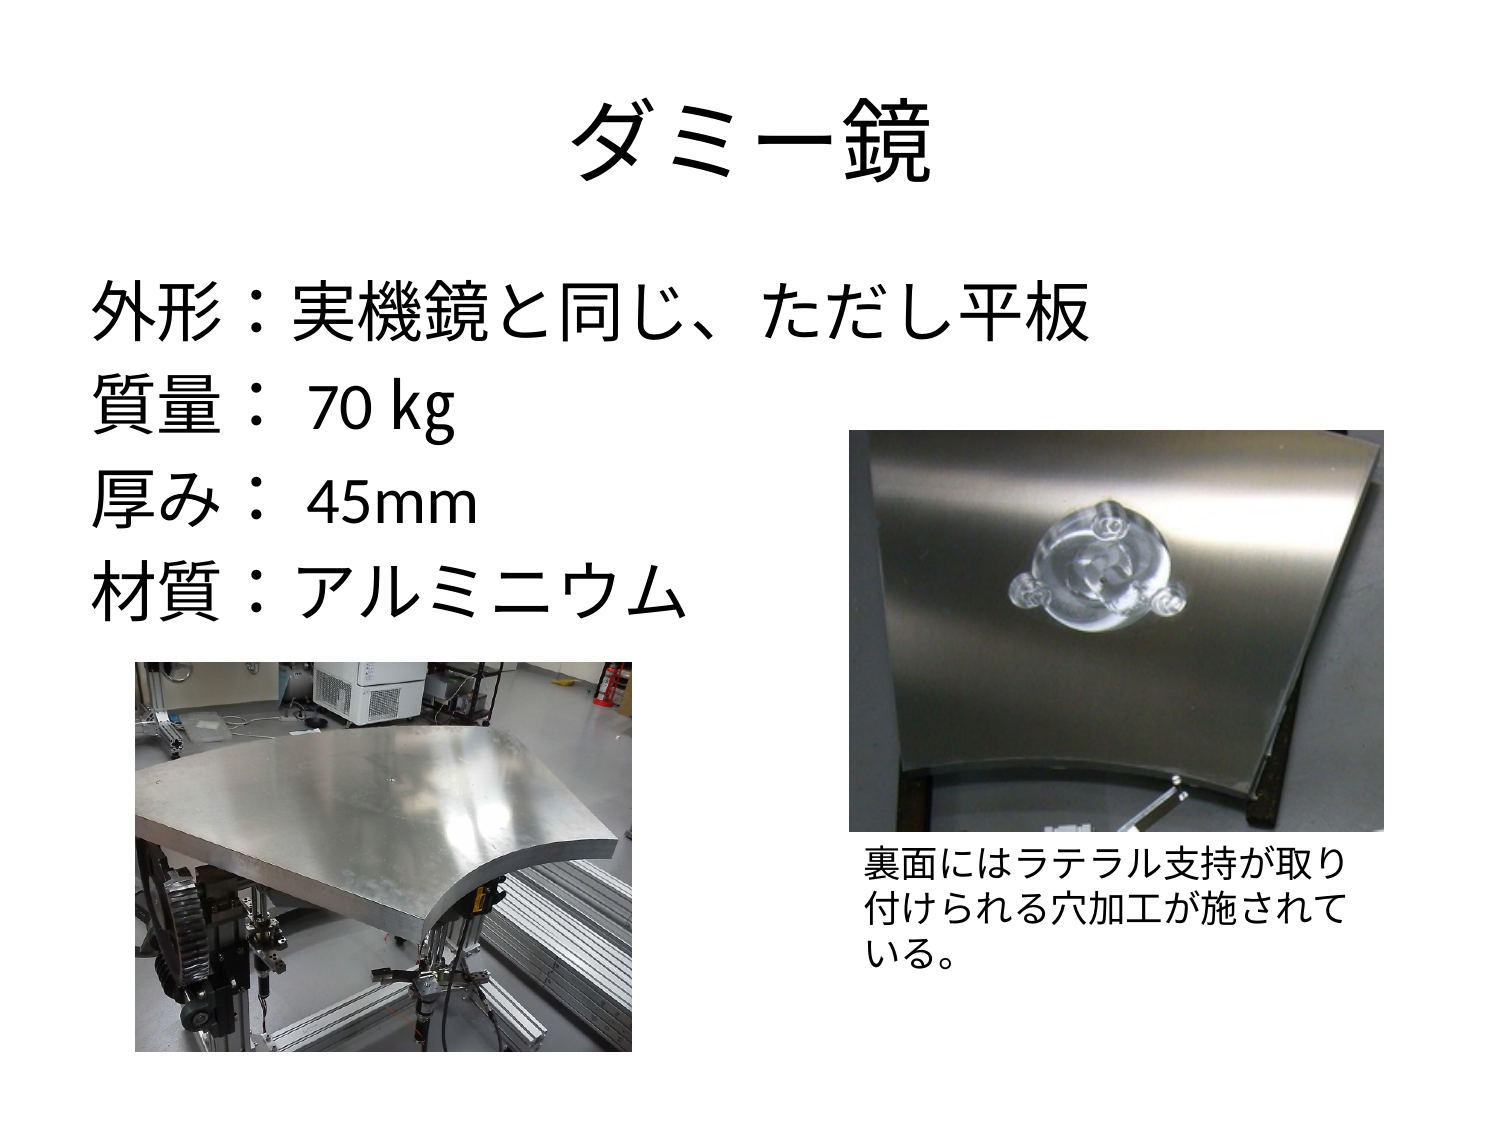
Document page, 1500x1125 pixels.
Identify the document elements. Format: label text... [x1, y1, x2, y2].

picture [135, 662, 633, 1052]
text_box 裏面にはラテラル支持が取り付けられる穴加工が施されている。 [848, 834, 1388, 983]
list 外形：実機鏡と同じ、ただし平板 質量：70㎏ 厚み：45mm 材質：アルミニウム [75, 262, 1425, 1005]
picture [848, 430, 1384, 832]
title ダミー鏡 [75, 45, 1425, 233]
